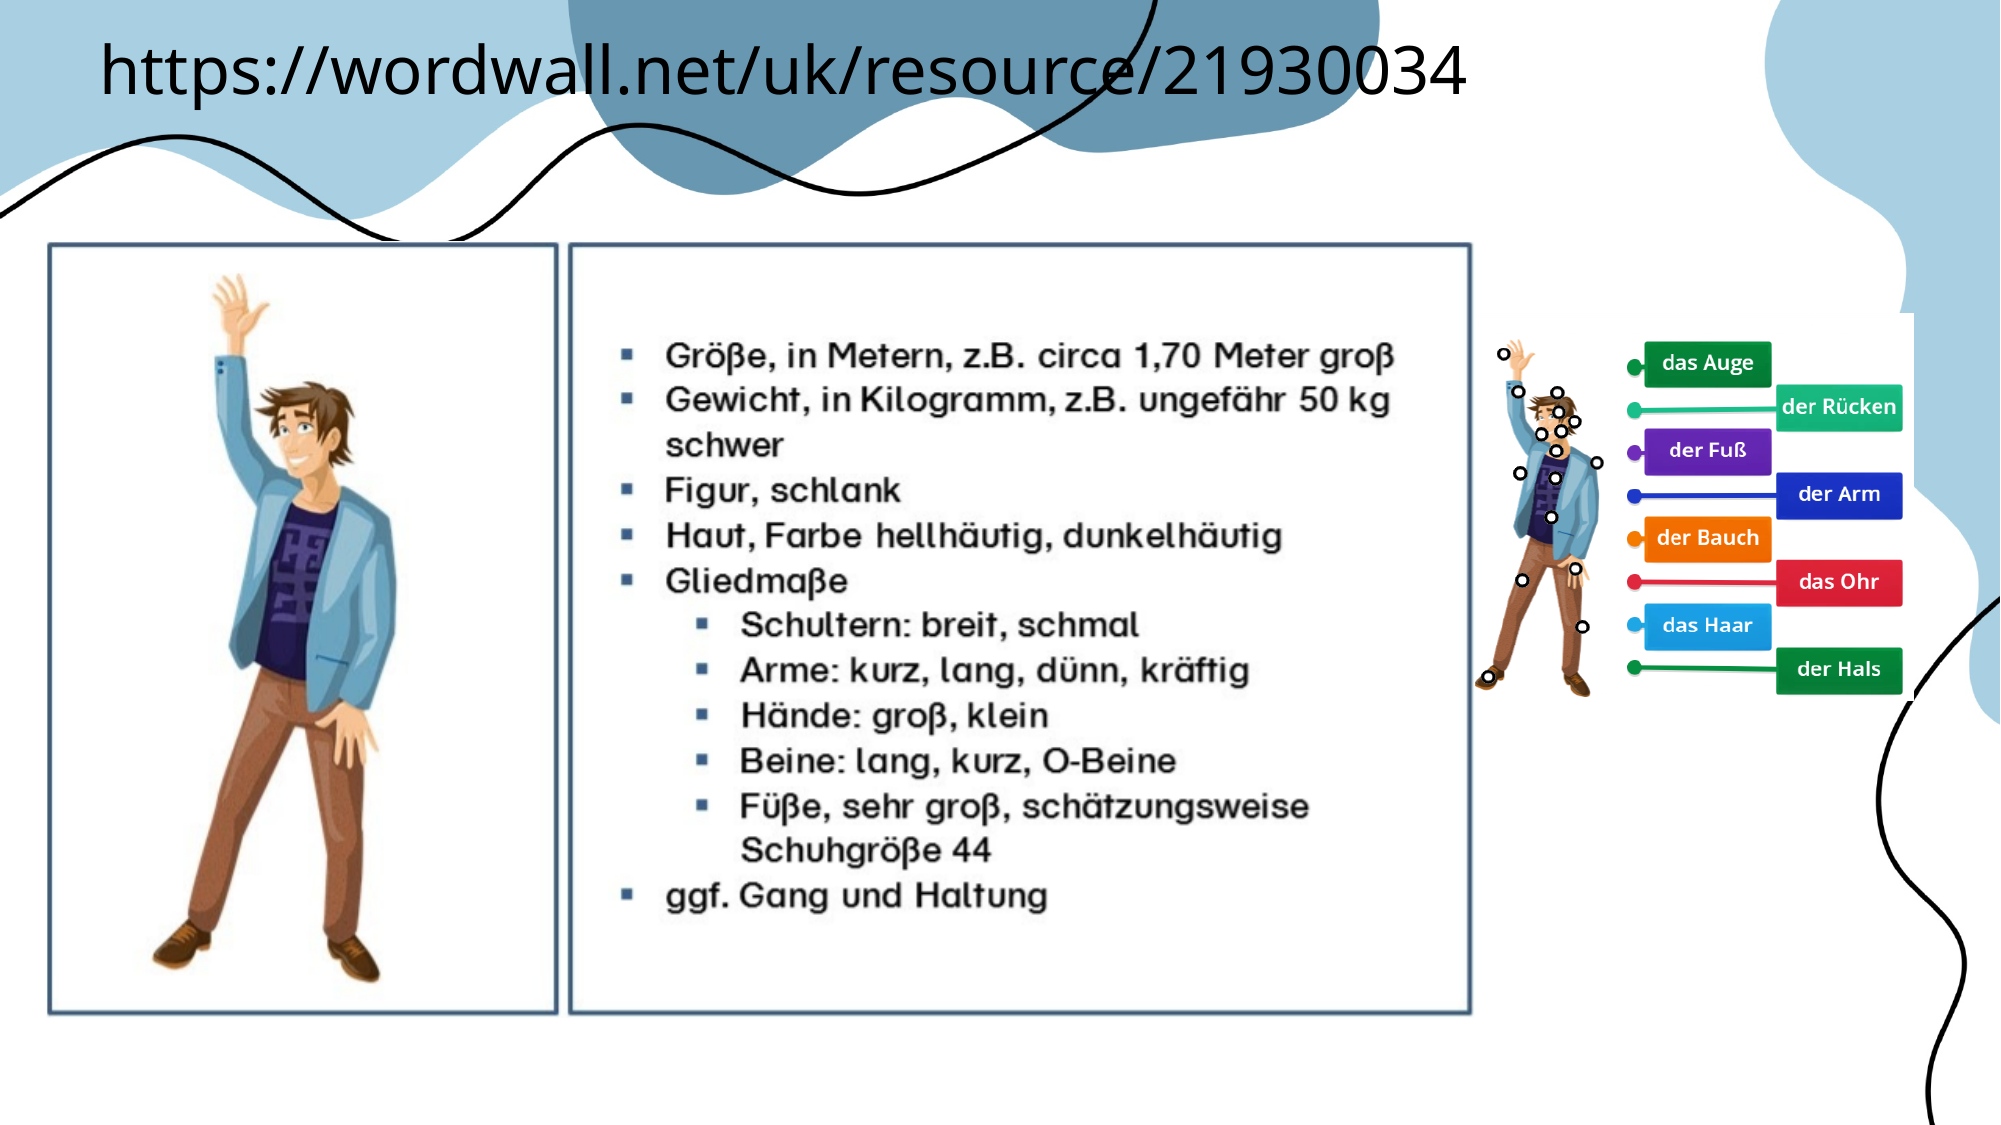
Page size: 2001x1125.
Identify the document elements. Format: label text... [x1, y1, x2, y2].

picture [0, 0, 2000, 1125]
title https://wordwall.net/uk/resource/21930034 [84, 28, 1810, 117]
